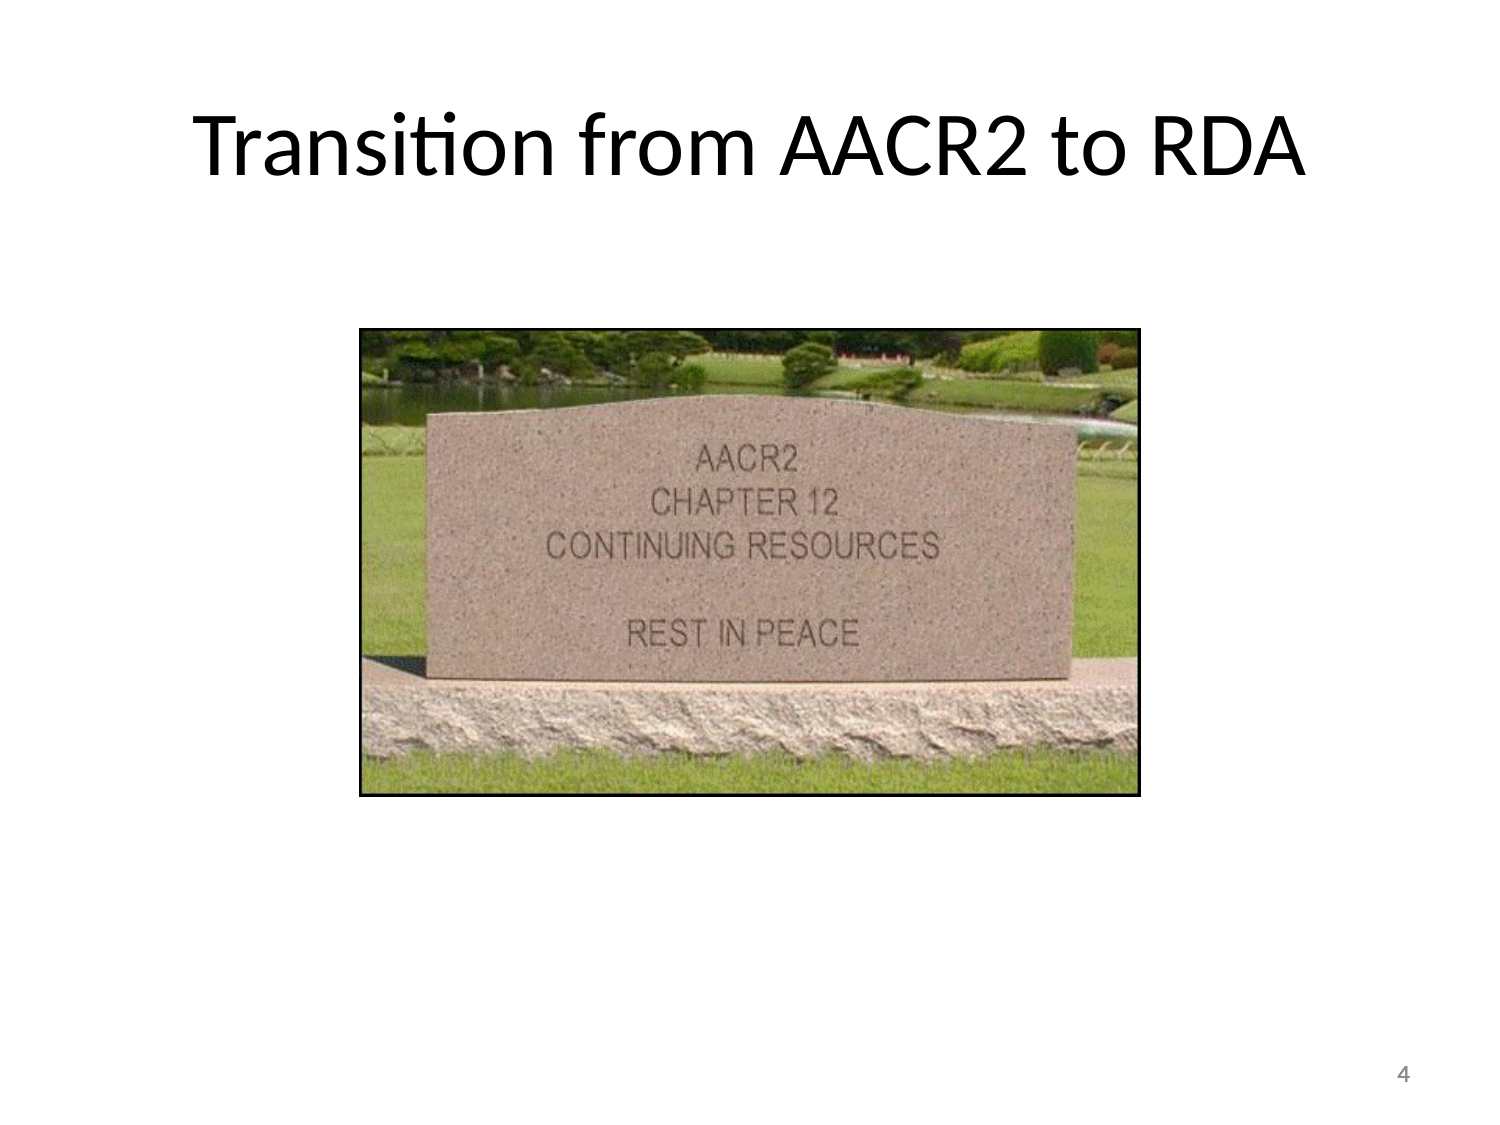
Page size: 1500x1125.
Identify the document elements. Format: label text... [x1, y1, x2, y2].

title Transition from AACR2 to RDA [74, 44, 1426, 233]
picture [359, 327, 1141, 798]
text_box 4 [1074, 1042, 1425, 1103]
